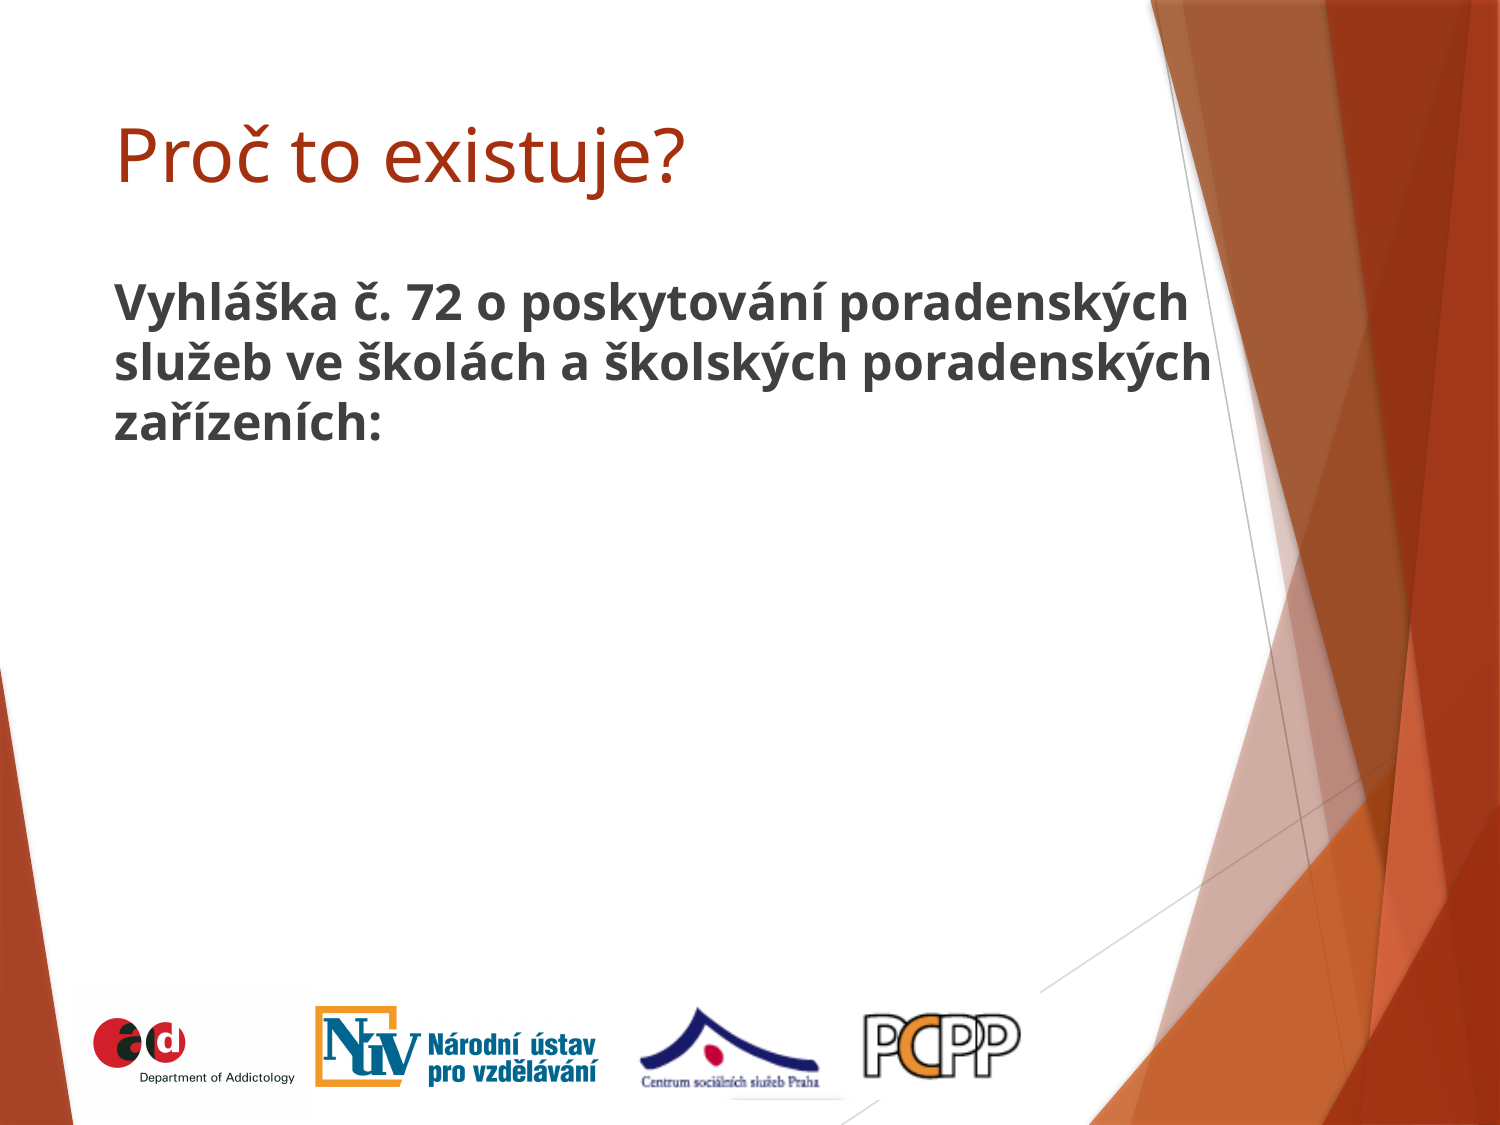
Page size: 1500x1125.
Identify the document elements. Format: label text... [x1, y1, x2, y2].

list Vyhláška č. 72 o poskytování poradenských služeb ve školách a školských poradenských zařízeních: [99, 263, 1267, 819]
picture [72, 984, 599, 1119]
title Proč to existuje? [99, 99, 1142, 263]
picture [620, 984, 1041, 1101]
